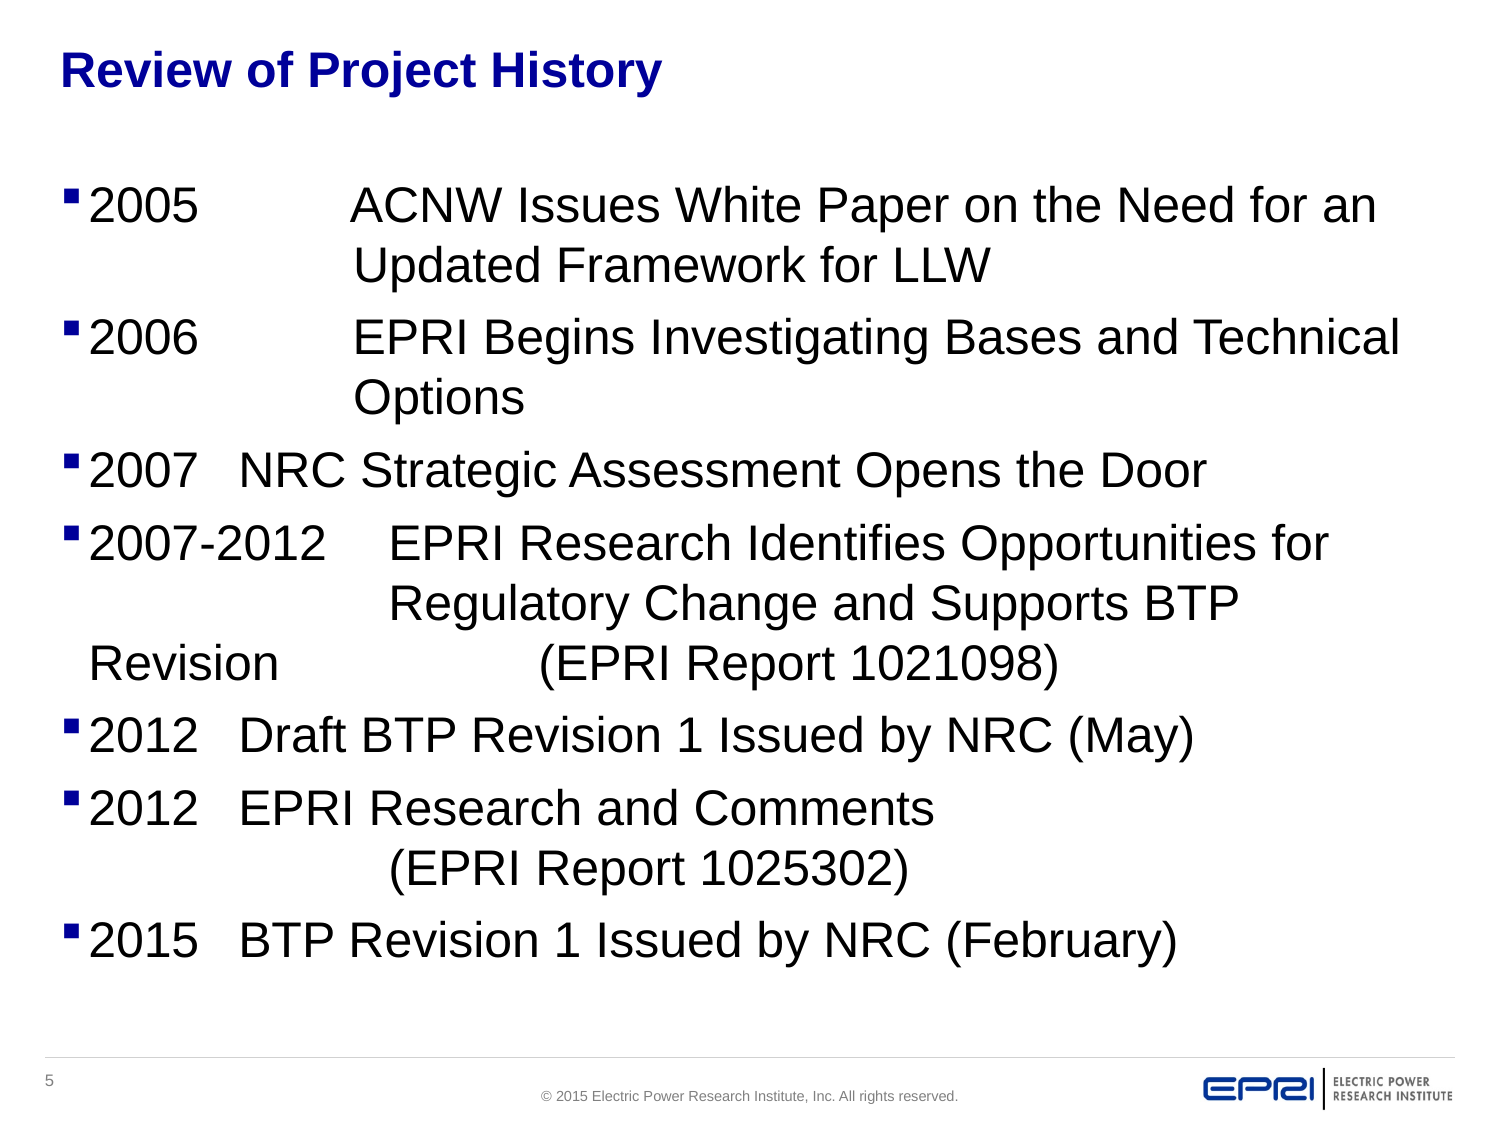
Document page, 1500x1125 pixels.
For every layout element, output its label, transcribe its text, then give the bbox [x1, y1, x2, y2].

title Review of Project History [44, 29, 1456, 151]
list 2005 ACNW Issues White Paper on the Need for an Updated Framework for LLW 2006 EPRI Begins Investigating Bases and Technical Options 2007 NRC Strategic Assessment Opens the Door 2007-2012 EPRI Research Identifies Opportunities for Regulatory Change and Supports BTP Revision (EPRI Report 1021098) 2012 Draft BTP Revision 1 Issued by NRC (May) 2012 EPRI Research and Comments (EPRI Report 1025302) 2015 BTP Revision 1 Issued by NRC (February) [44, 164, 1456, 1051]
picture [1200, 1064, 1455, 1113]
